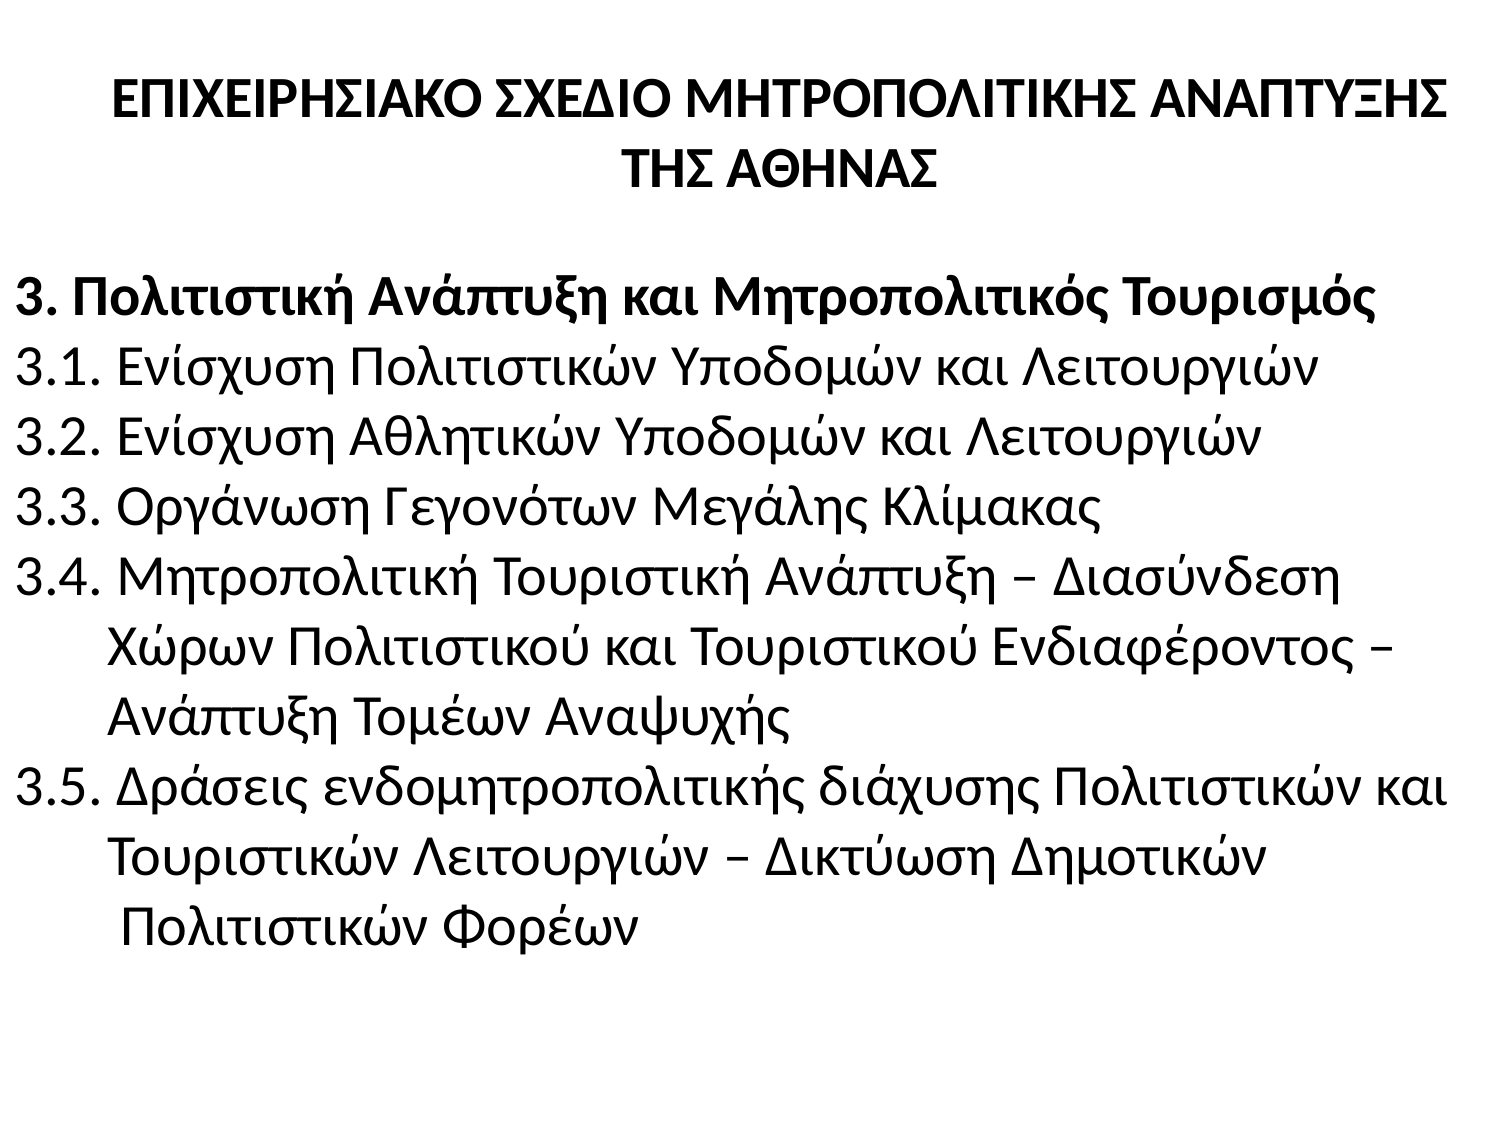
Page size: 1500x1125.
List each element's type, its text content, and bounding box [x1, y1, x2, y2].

text_box 3. Πολιτιστική Ανάπτυξη και Μητροπολιτικός Τουρισμός 3.1. Ενίσχυση Πολιτιστικών Υποδομών και Λειτουργιών 3.2. Ενίσχυση Αθλητικών Υποδομών και Λειτουργιών 3.3. Οργάνωση Γεγονότων Μεγάλης Κλίμακας 3.4. Μητροπολιτική Τουριστική Ανάπτυξη – Διασύνδεση Χώρων Πολιτιστικού και Τουριστικού Ενδιαφέροντος – Ανάπτυξη Τομέων Αναψυχής 3.5. Δράσεις ενδομητροπολιτικής διάχυσης Πολιτιστικών και Τουριστικών Λειτουργιών – Δικτύωση Δημοτικών Πολιτιστικών Φορέων [0, 249, 1500, 965]
text_box ΕΠΙΧΕΙΡΗΣΙΑΚΟ ΣΧΕΔΙΟ ΜΗΤΡΟΠΟΛΙΤΙΚΗΣ ΑΝΑΠΤΥΞΗΣ ΤΗΣ ΑΘΗΝΑΣ [0, 8, 1500, 249]
